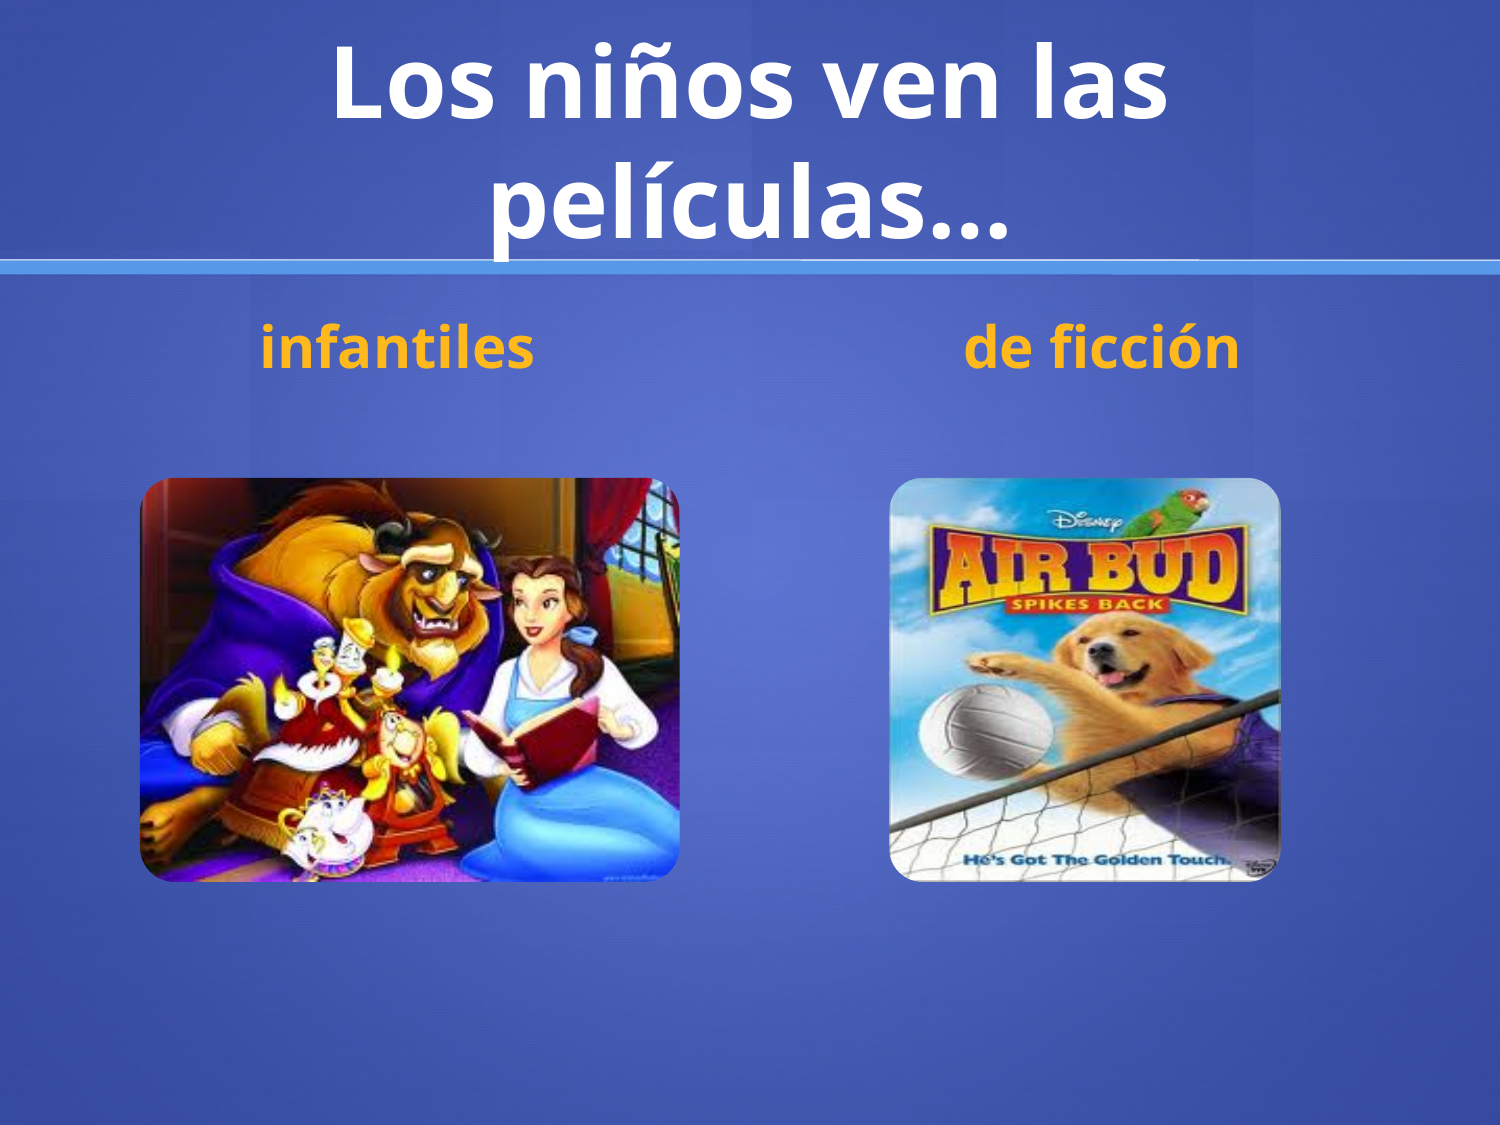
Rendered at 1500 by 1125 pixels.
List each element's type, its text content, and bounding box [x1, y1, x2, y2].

picture [888, 476, 1282, 883]
list de ficción [780, 284, 1425, 407]
picture [138, 476, 681, 883]
list infantiles [75, 284, 720, 407]
title Los niños ven las películas… [75, 45, 1425, 233]
